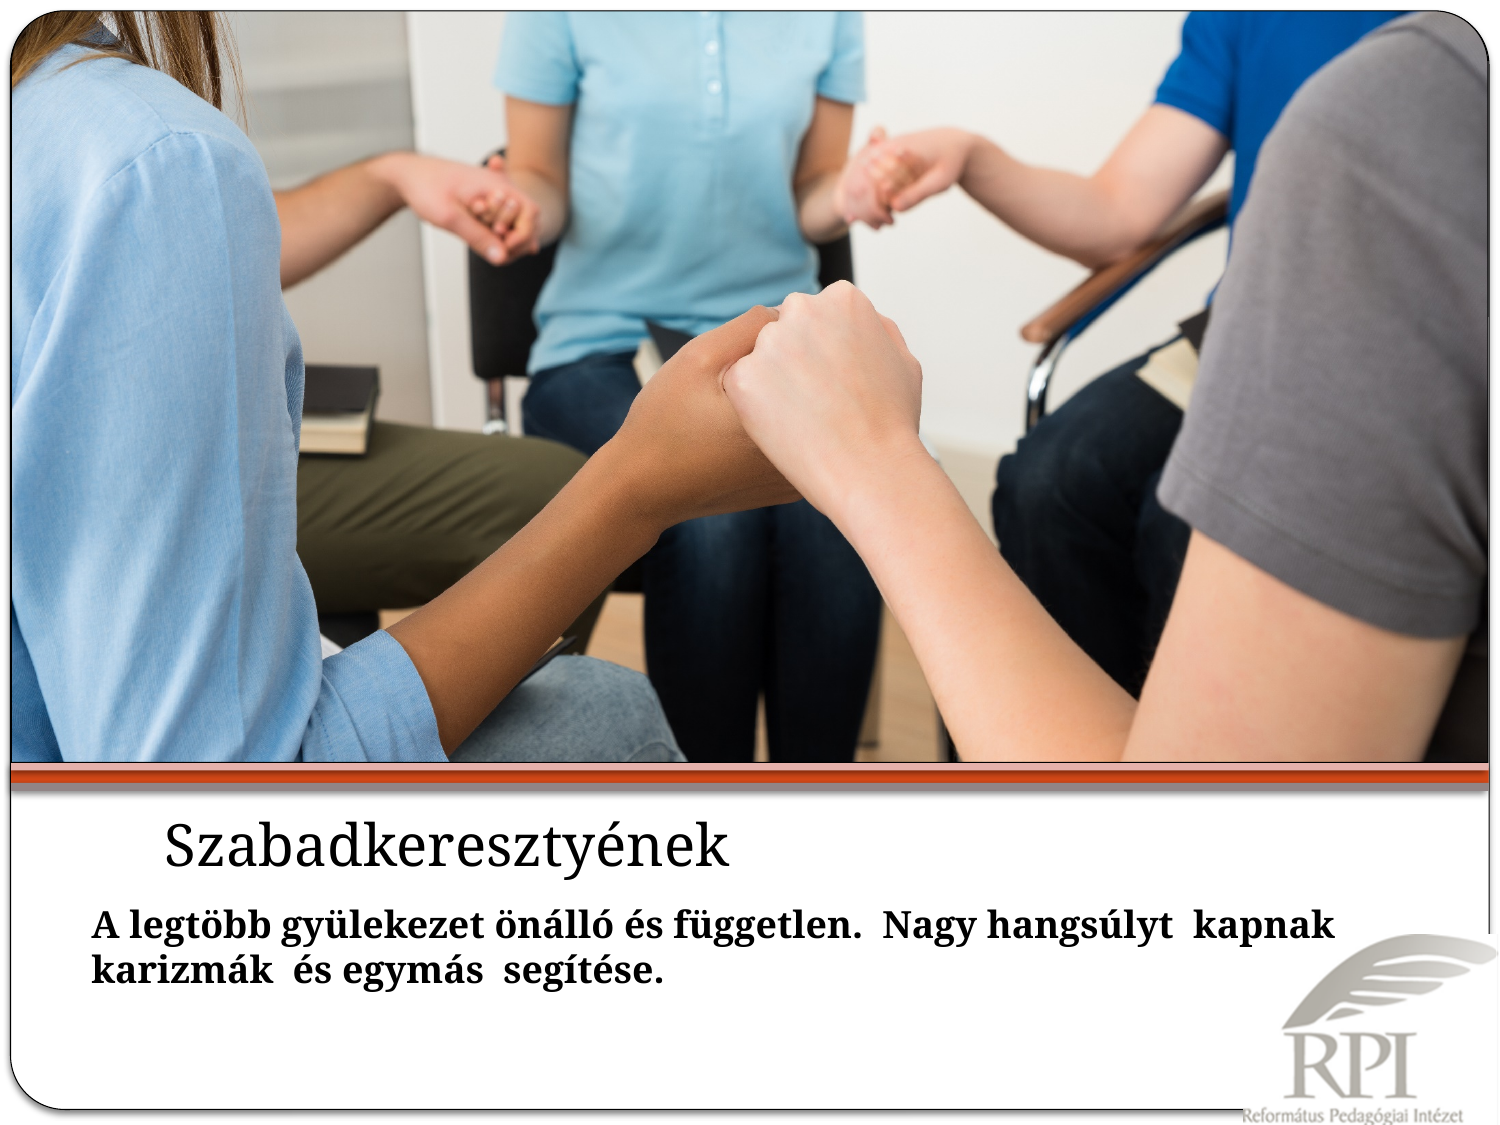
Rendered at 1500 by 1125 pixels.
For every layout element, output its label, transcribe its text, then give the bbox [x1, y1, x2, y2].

title Szabadkeresztyének [150, 803, 1350, 890]
picture [10, 10, 1489, 763]
list A legtöbb gyülekezet önálló és független. Nagy hangsúlyt kapnak karizmák és egymás segítése. [76, 893, 1459, 1059]
picture [1243, 933, 1500, 1125]
